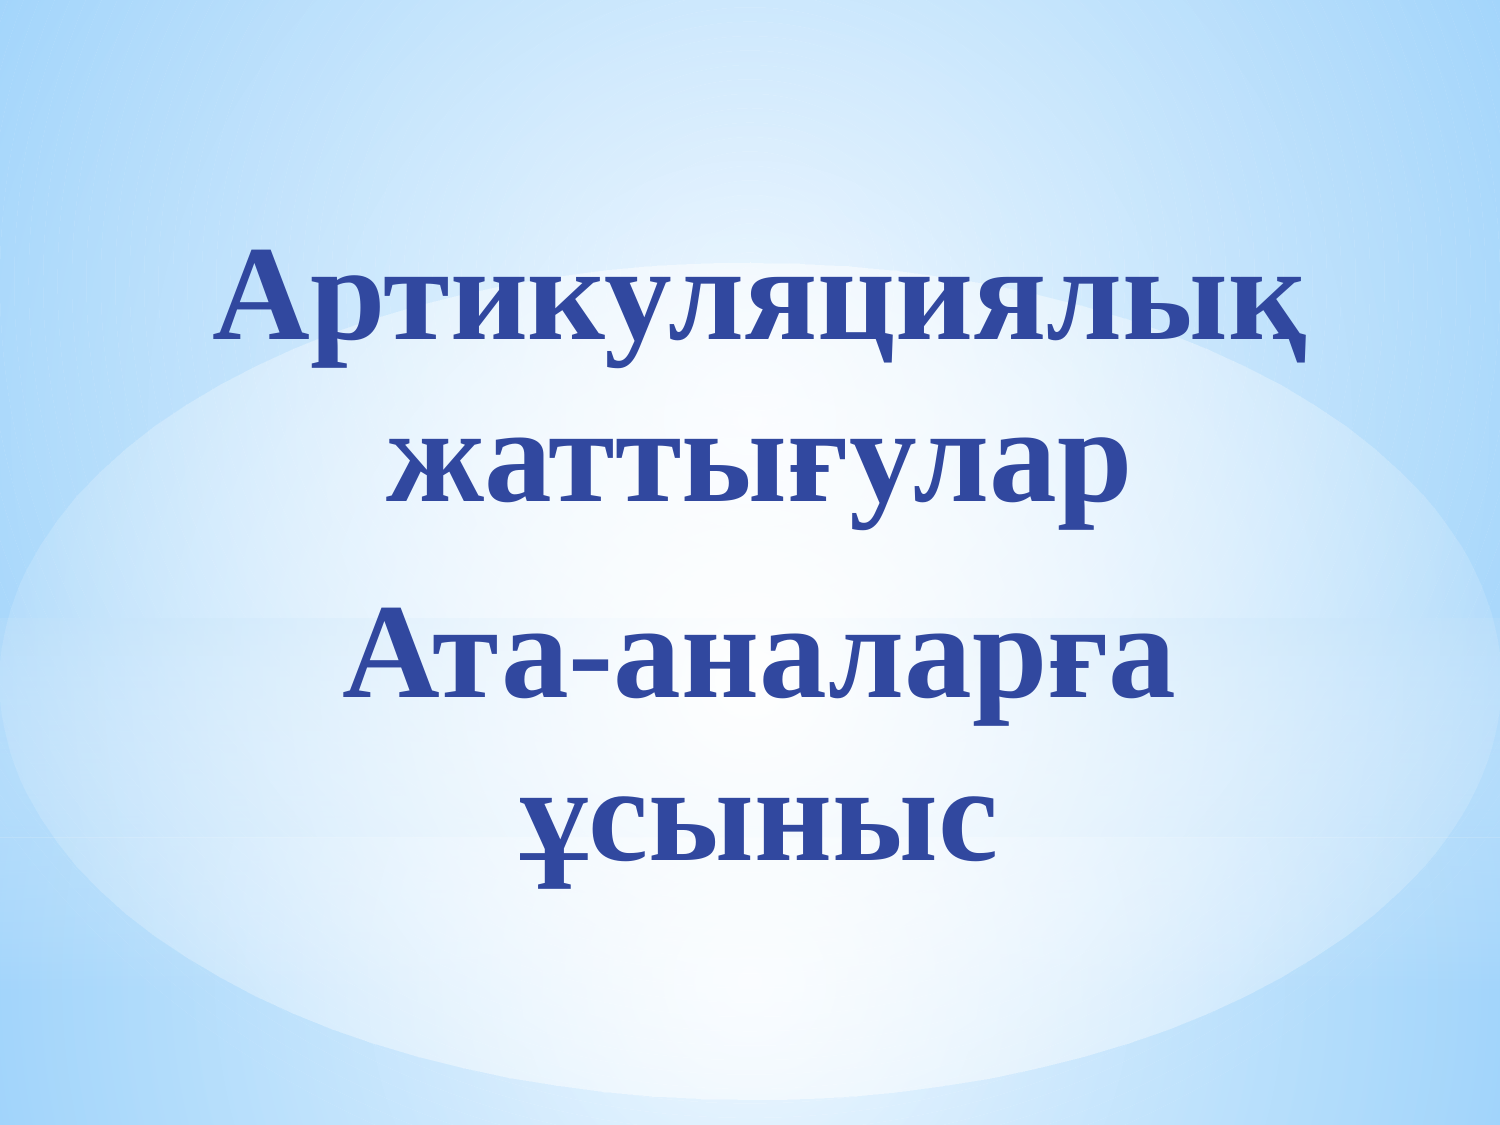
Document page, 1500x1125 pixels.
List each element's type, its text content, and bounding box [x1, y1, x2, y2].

list Артикуляциялық жаттығулар Ата-аналарға ұсыныс [159, 196, 1353, 965]
